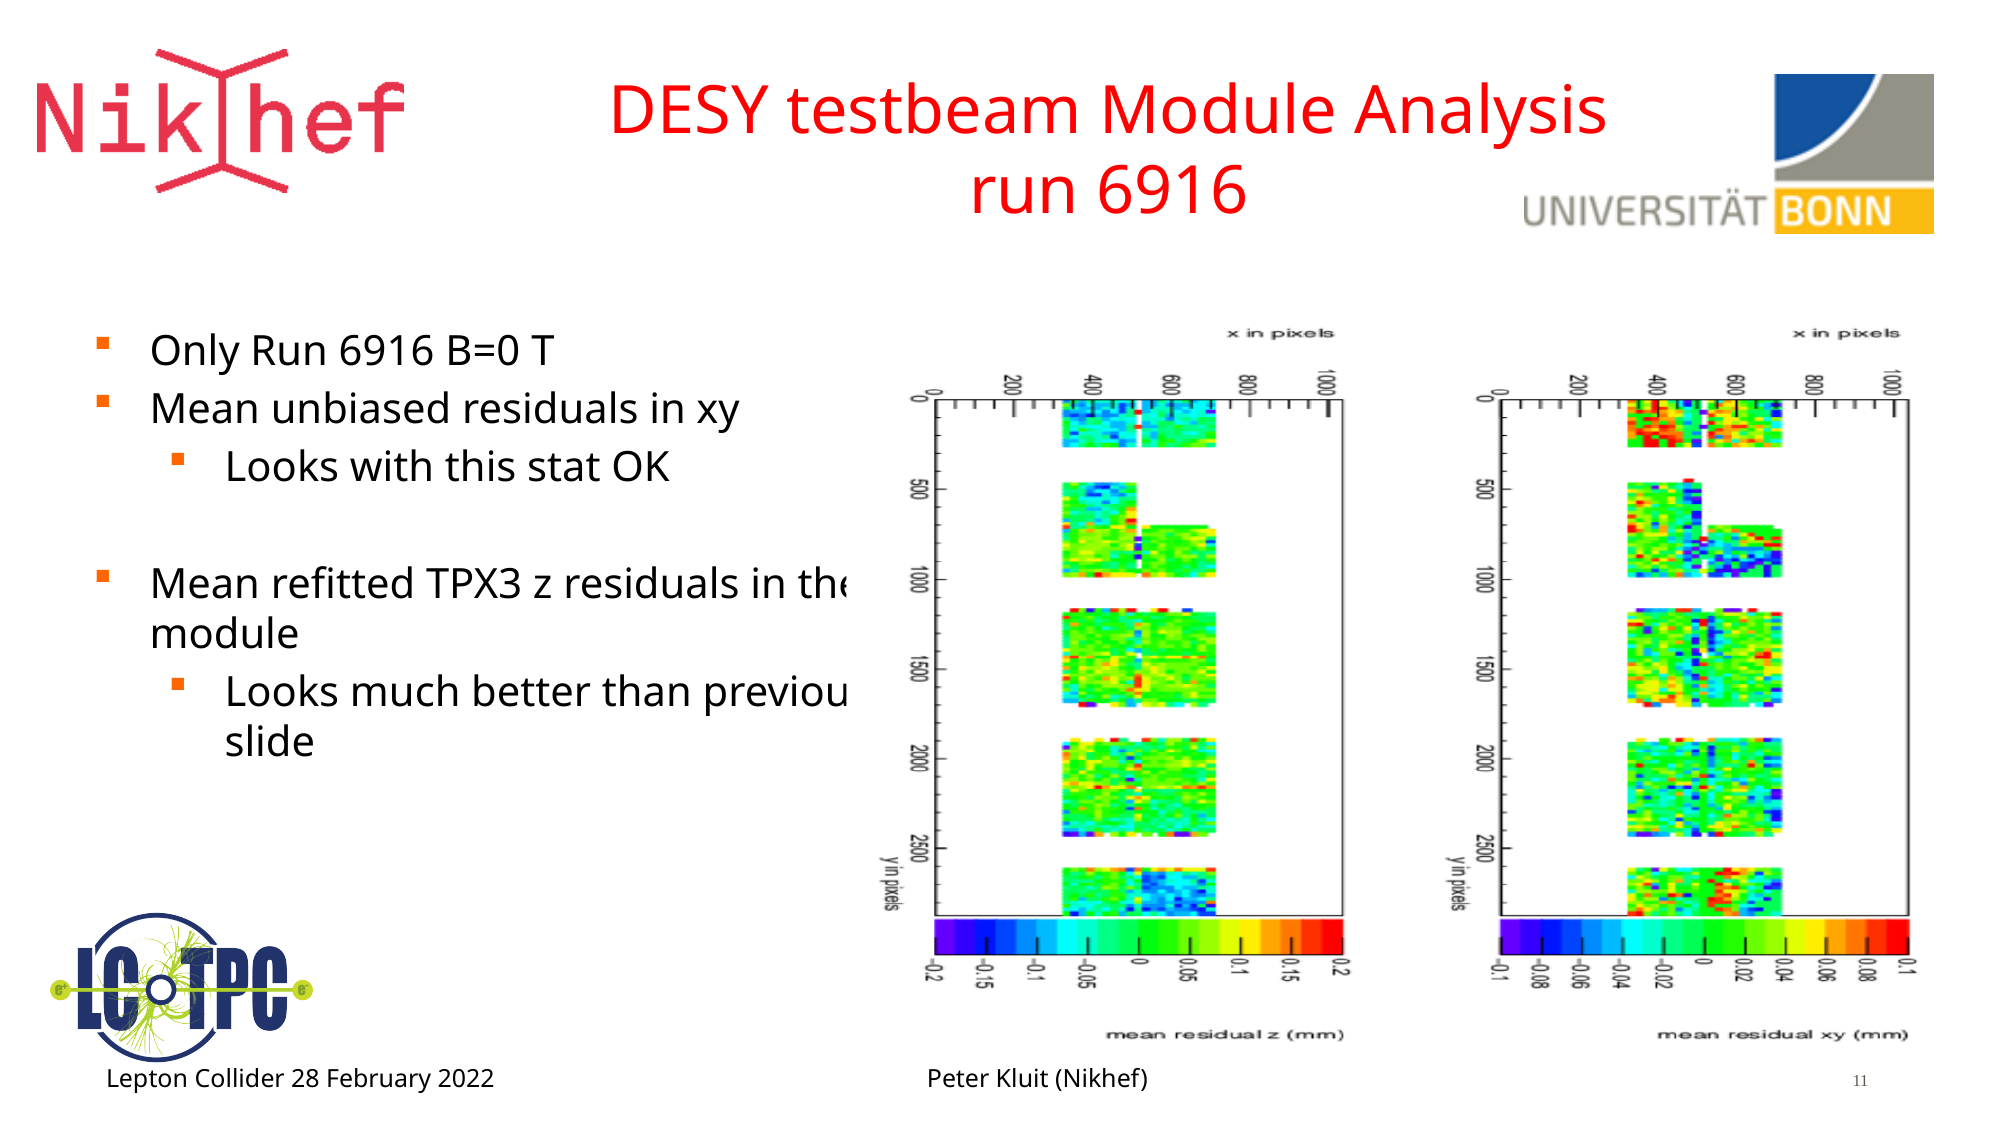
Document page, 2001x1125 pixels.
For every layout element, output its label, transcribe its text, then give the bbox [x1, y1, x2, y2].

text_box Only Run 6916 B=0 T Mean unbiased residuals in xy Looks with this stat OK Mean refitted TPX3 z residuals in the module Looks much better than previous slide [78, 315, 846, 773]
picture [1011, 74, 1934, 1125]
picture [37, 49, 404, 194]
picture [49, 912, 313, 1063]
text_box DESY testbeam Module Analysis run 6916 [594, 59, 1625, 315]
